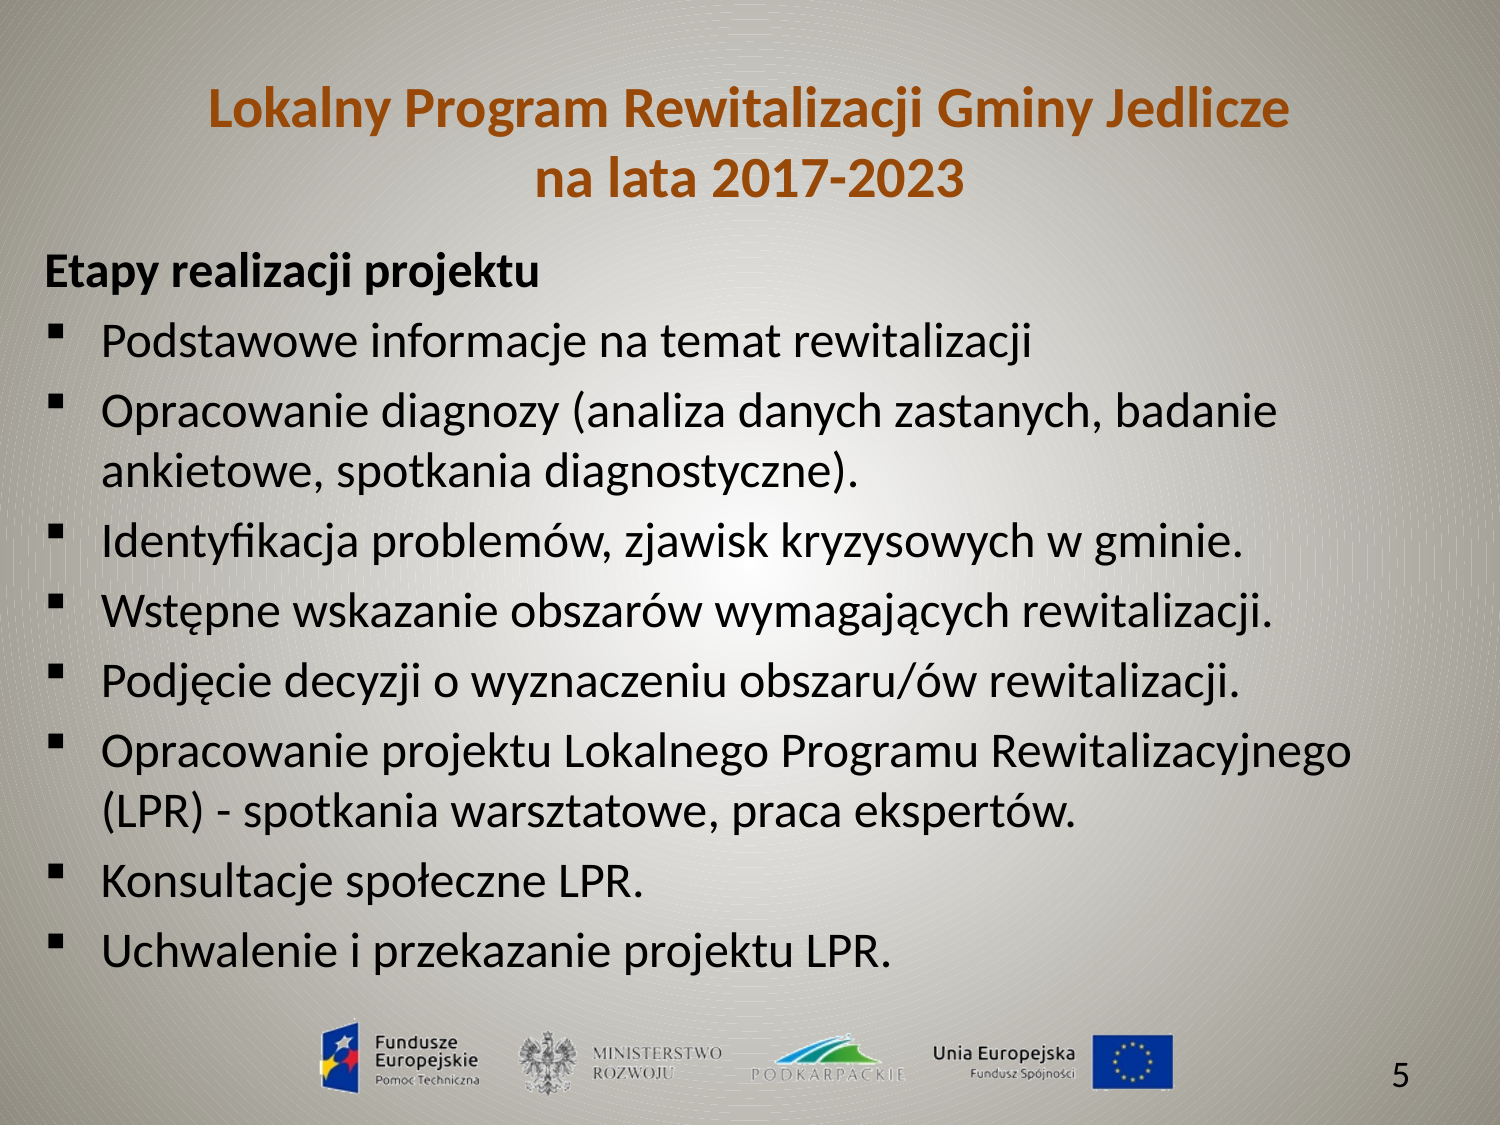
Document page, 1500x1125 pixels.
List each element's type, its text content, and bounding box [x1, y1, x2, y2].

picture [305, 995, 1195, 1125]
slide_number 5 [1199, 1042, 1425, 1103]
list Etapy realizacji projektu Podstawowe informacje na temat rewitalizacji Opracowanie diagnozy (analiza danych zastanych, badanie ankietowe, spotkania diagnostyczne). Identyfikacja problemów, zjawisk kryzysowych w gminie. Wstępne wskazanie obszarów wymagających rewitalizacji. Podjęcie decyzji o wyznaczeniu obszaru/ów rewitalizacji. Opracowanie projektu Lokalnego Programu Rewitalizacyjnego (LPR) - spotkania warsztatowe, praca ekspertów. Konsultacje społeczne LPR. Uchwalenie i przekazanie projektu LPR. [29, 230, 1447, 1059]
title Lokalny Program Rewitalizacji Gminy Jedlicze na lata 2017-2023 [75, 45, 1425, 230]
